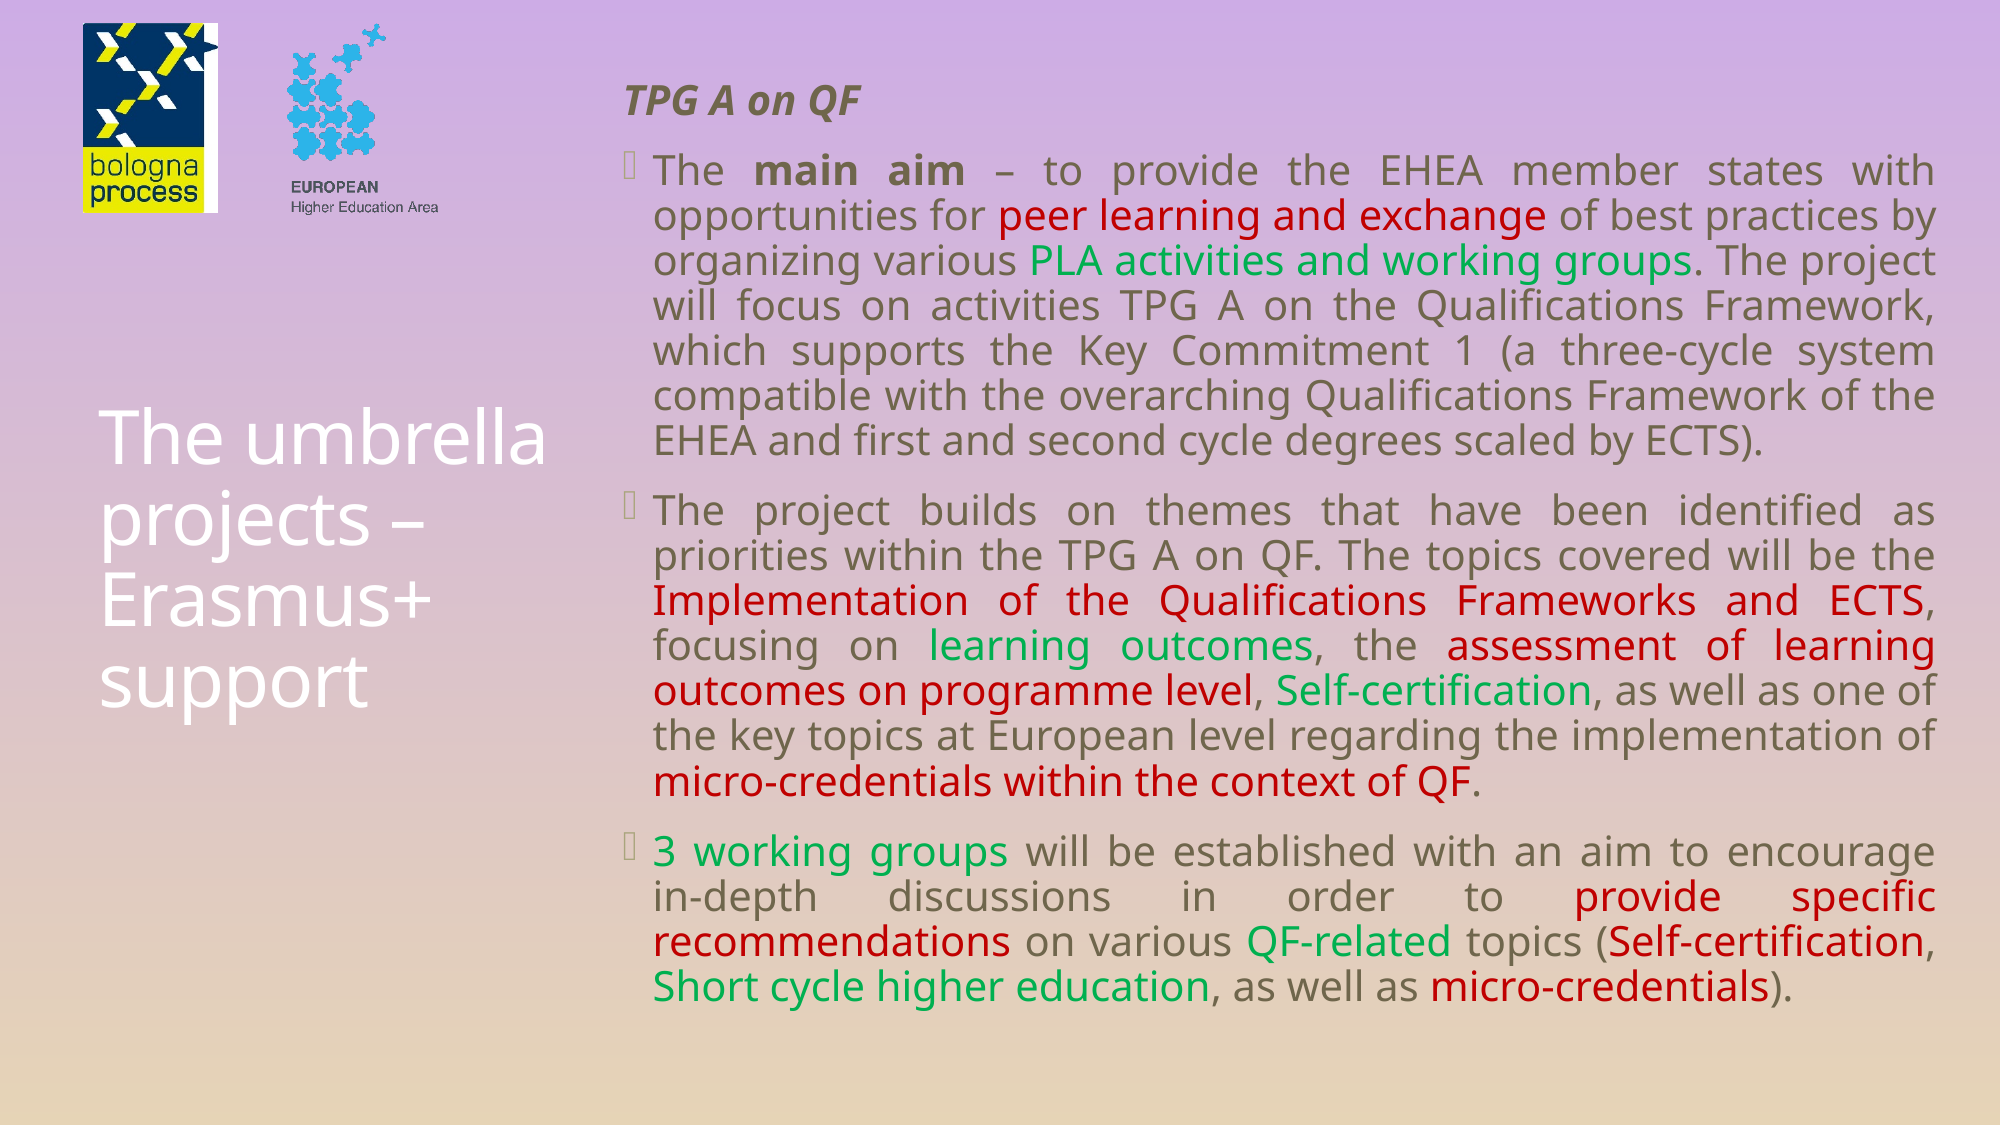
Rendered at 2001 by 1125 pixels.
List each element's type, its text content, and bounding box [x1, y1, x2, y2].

title The umbrella projects – Erasmus+ support [83, 184, 567, 940]
list TPG A on QF The main aim – to provide the EHEA member states with opportunities for peer learning and exchange of best practices by organizing various PLA activities and working groups. The project will focus on activities TPG A on the Qualifications Framework, which supports the Key Commitment 1 (a three-cycle system compatible with the overarching Qualifications Framework of the EHEA and first and second cycle degrees scaled by ECTS). The project builds on themes that have been identified as priorities within the TPG A on QF. The topics covered will be the Implementation of the Qualifications Frameworks and ECTS, focusing on learning outcomes, the assessment of learning outcomes on programme level, Self-certification, as well as one of the key topics at European level regarding the implementation of micro-credentials within the context of QF. 3 working groups will be established with an aim to encourage in-depth discussions in order to provide specific recommendations on various QF-related topics (Self-certification, Short cycle higher education, as well as micro-credentials). [607, 68, 1952, 1091]
picture [83, 23, 218, 213]
picture [287, 23, 438, 215]
